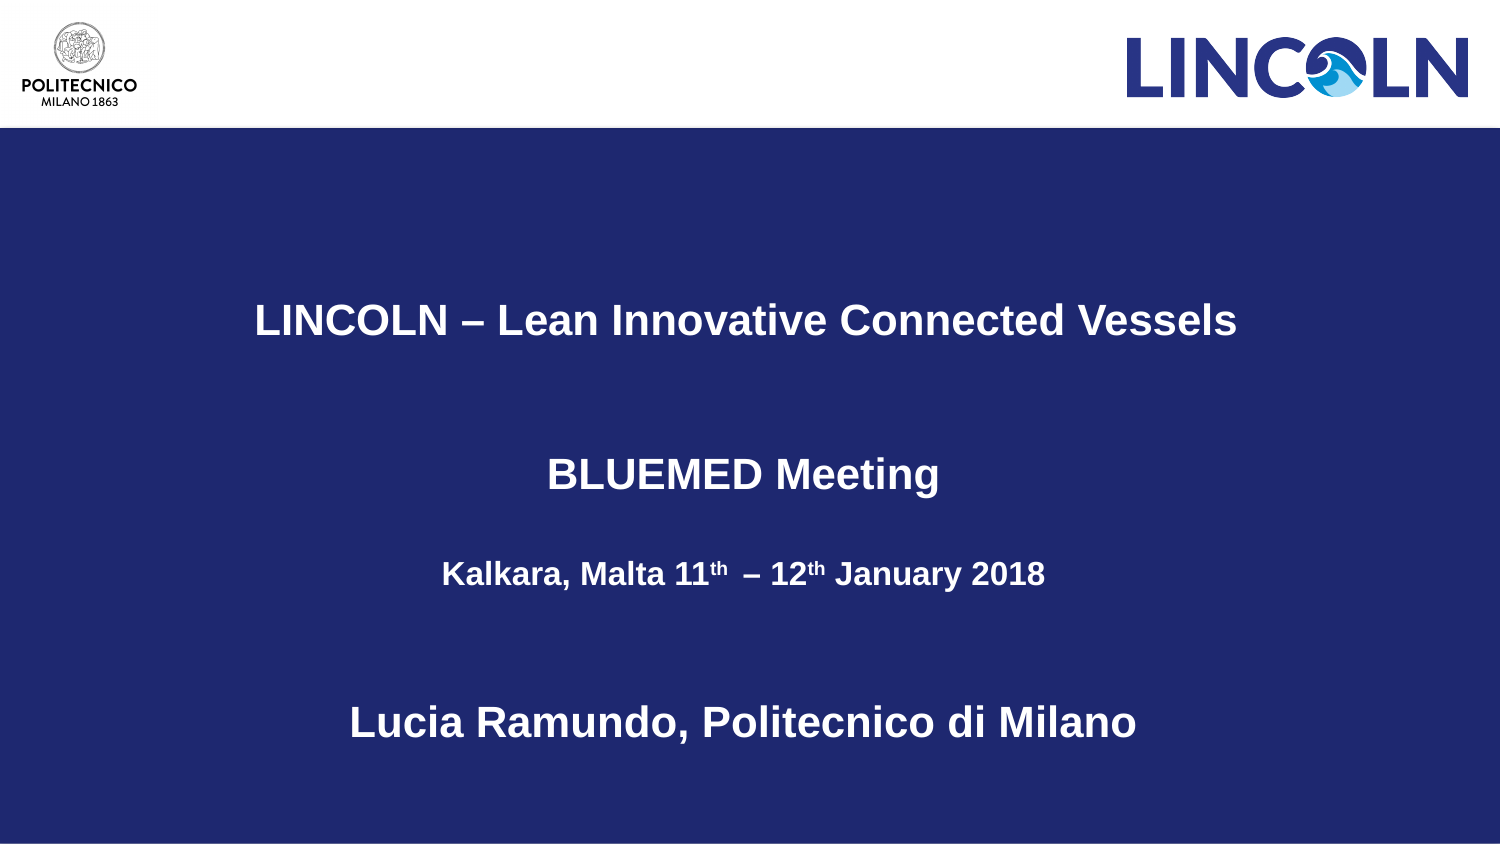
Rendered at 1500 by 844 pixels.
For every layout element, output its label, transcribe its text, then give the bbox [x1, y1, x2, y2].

list LINCOLN – Lean Innovative Connected Vessels BLUEMED Meeting Kalkara, Malta 11th – 12th January 2018 Lucia Ramundo, Politecnico di Milano [69, 226, 1419, 763]
picture [1, 3, 158, 125]
picture [1127, 37, 1468, 98]
